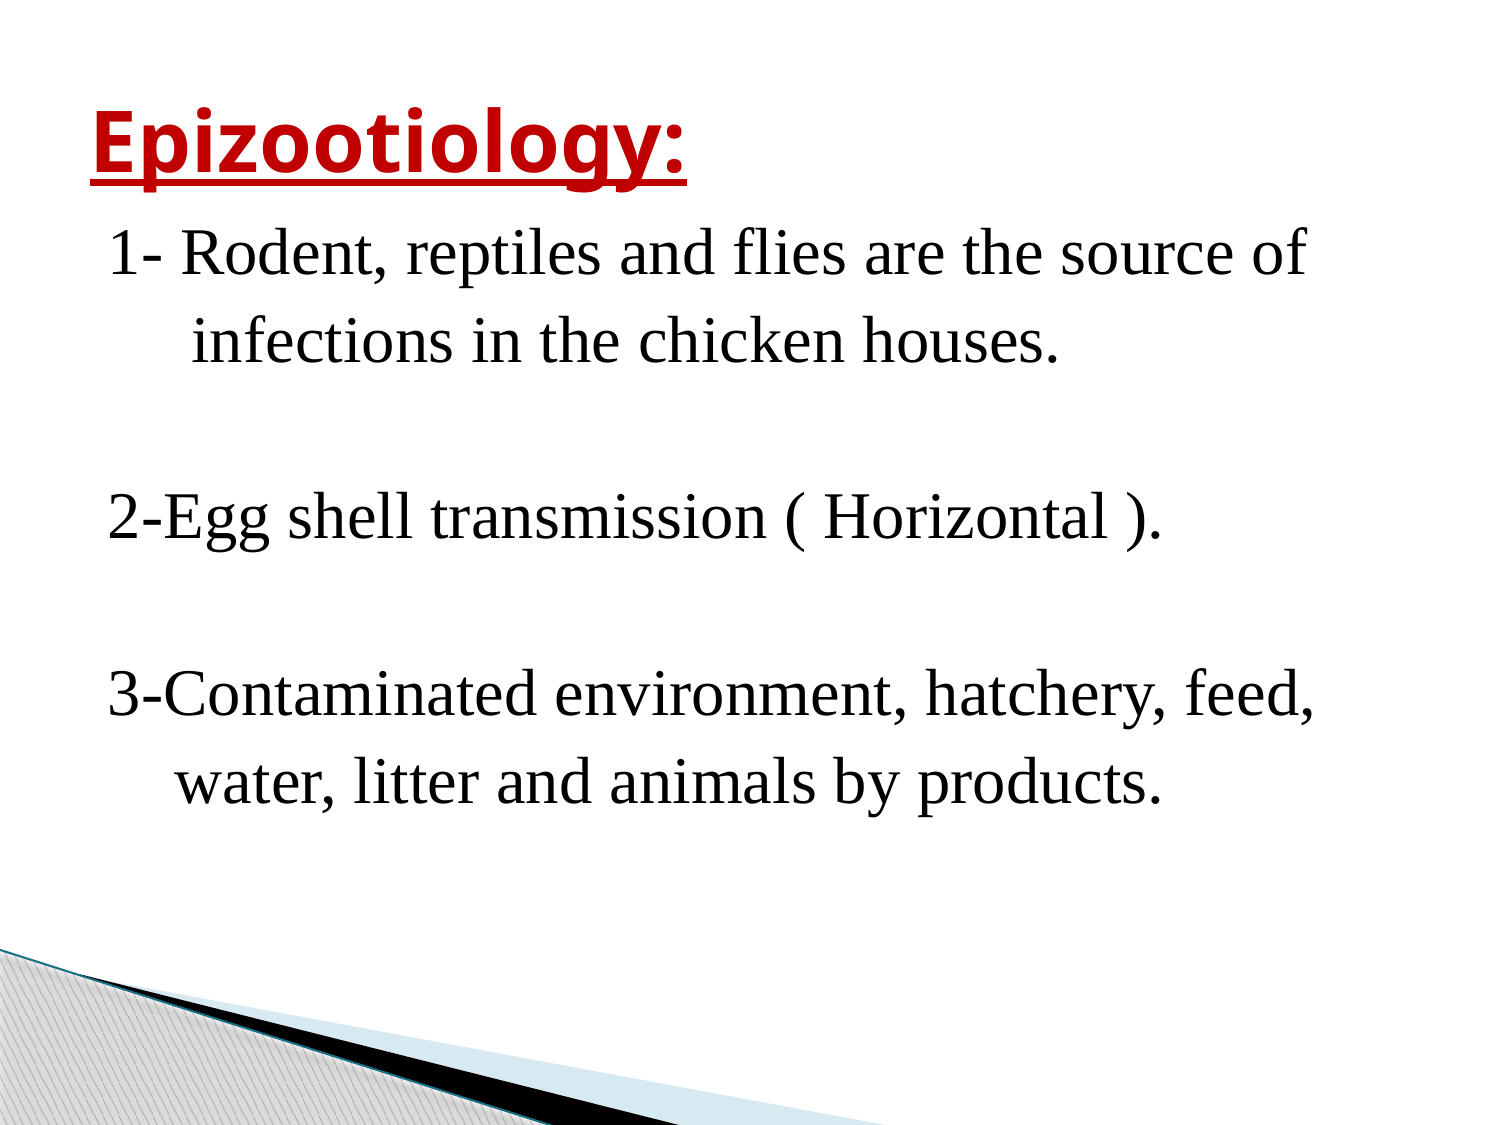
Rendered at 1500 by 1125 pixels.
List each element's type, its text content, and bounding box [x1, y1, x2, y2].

title Epizootiology: [75, 45, 1425, 233]
list 1- Rodent, reptiles and flies are the source of infections in the chicken houses. 2-Egg shell transmission ( Horizontal ). 3-Contaminated environment, hatchery, feed, water, litter and animals by products. [75, 233, 1425, 986]
